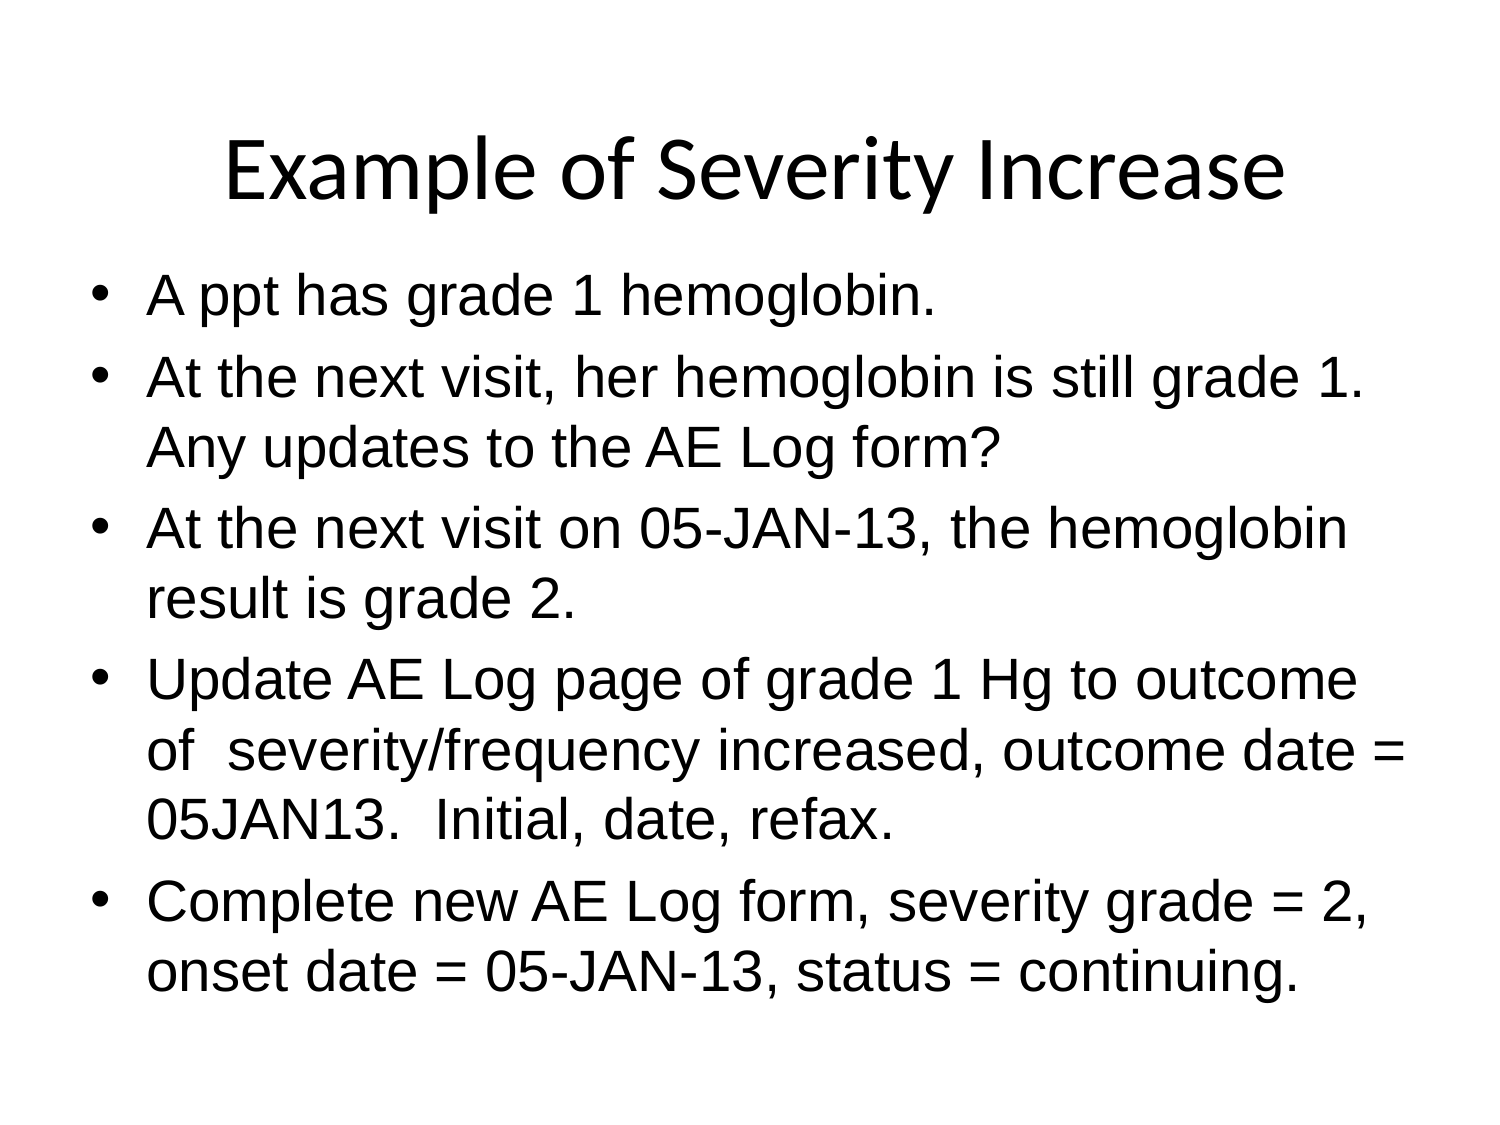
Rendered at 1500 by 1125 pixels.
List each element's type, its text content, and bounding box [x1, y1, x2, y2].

list A ppt has grade 1 hemoglobin. At the next visit, her hemoglobin is still grade 1. Any updates to the AE Log form? At the next visit on 05-JAN-13, the hemoglobin result is grade 2. Update AE Log page of grade 1 Hg to outcome of severity/frequency increased, outcome date = 05JAN13. Initial, date, refax. Complete new AE Log form, severity grade = 2, onset date = 05-JAN-13, status = continuing. [75, 249, 1425, 1088]
title Example of Severity Increase [50, 99, 1463, 225]
